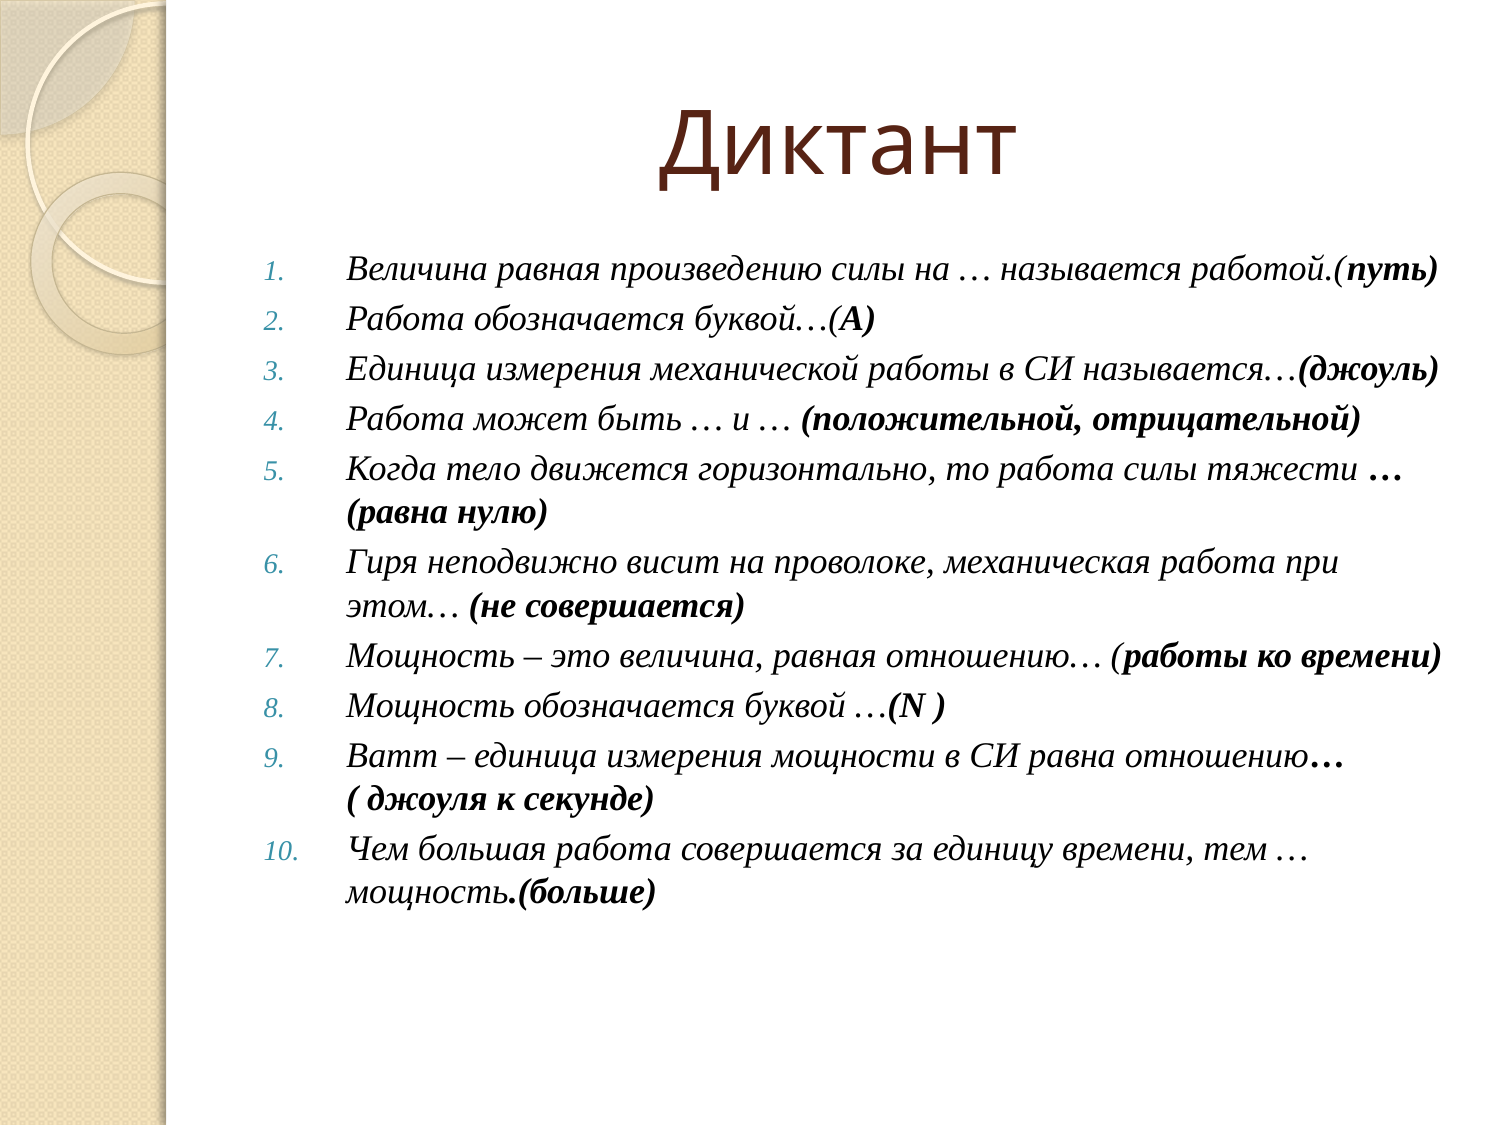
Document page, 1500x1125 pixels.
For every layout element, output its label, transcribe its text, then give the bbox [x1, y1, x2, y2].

list Величина равная произведению силы на … называется работой.(путь) Работа обозначается буквой…(А) Единица измерения механической работы в СИ называется…(джоуль) Работа может быть … и … (положительной, отрицательной) Когда тело движется горизонтально, то работа силы тяжести …(равна нулю) Гиря неподвижно висит на проволоке, механическая работа при этом… (не совершается) Мощность – это величина, равная отношению… (работы ко времени) Мощность обозначается буквой …(N ) Ватт – единица измерения мощности в СИ равна отношению…( джоуля к секунде) Чем большая работа совершается за единицу времени, тем … мощность.(больше) [235, 237, 1466, 1025]
title Диктант [235, 45, 1466, 233]
